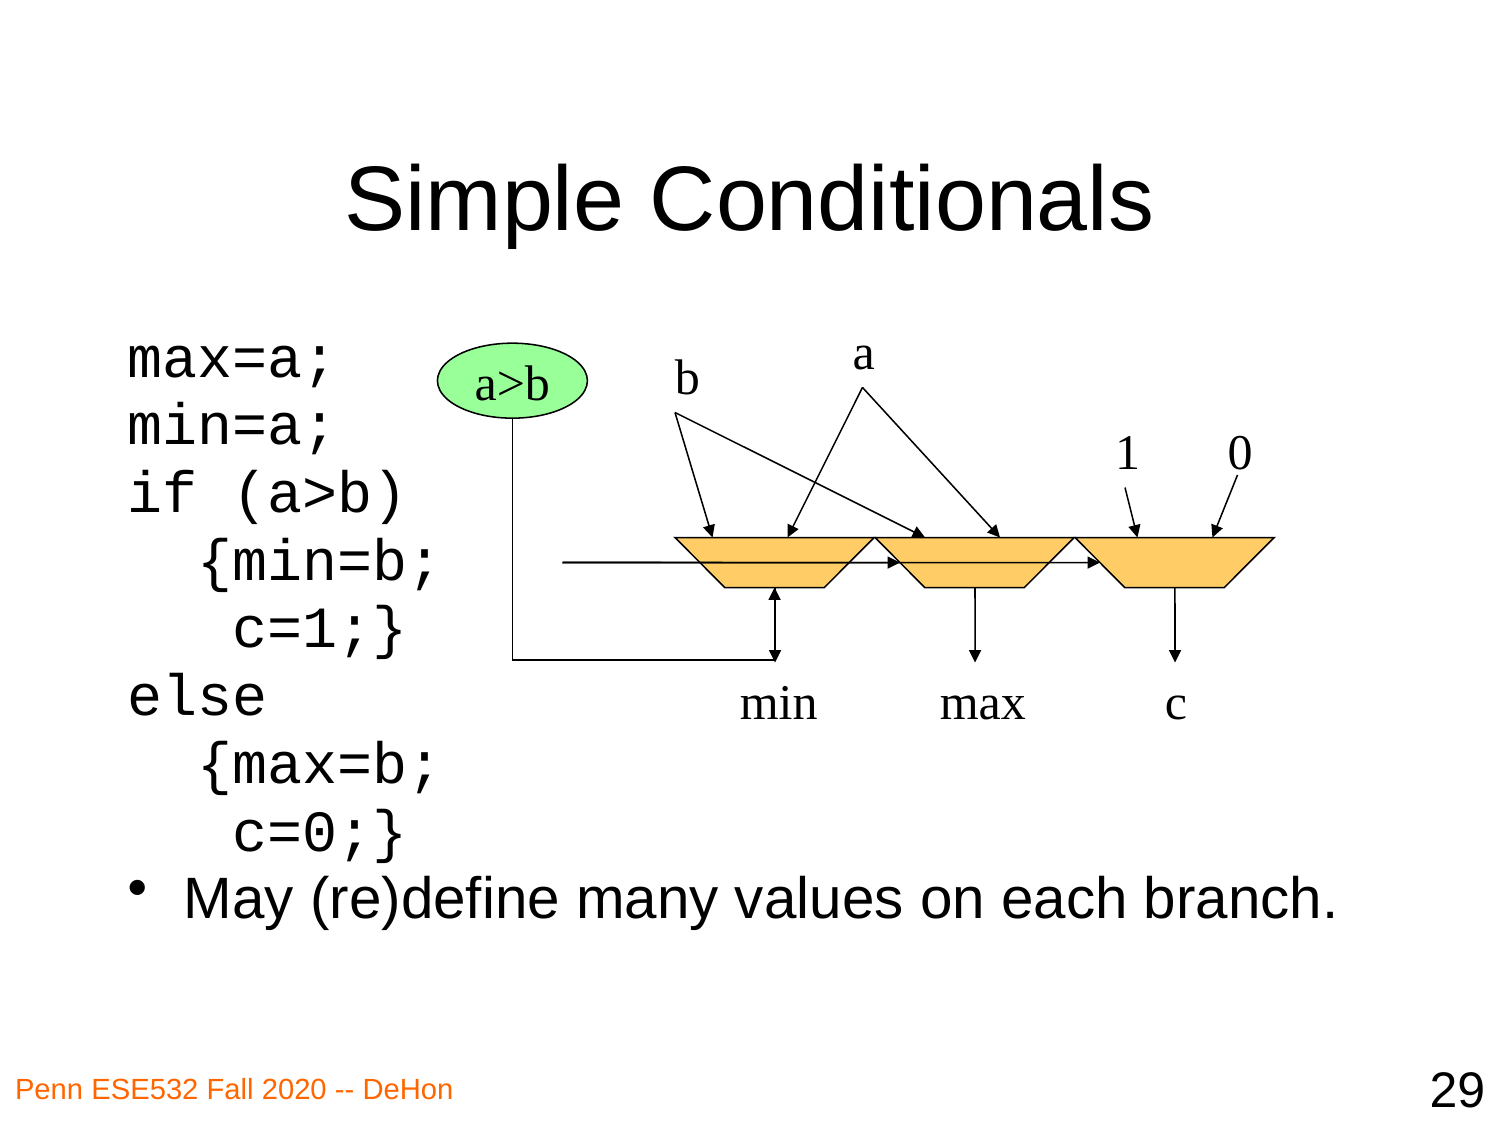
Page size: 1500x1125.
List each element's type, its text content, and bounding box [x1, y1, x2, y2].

slide_number 29 [1187, 1049, 1500, 1125]
slide_number Penn ESE532 Fall 2020 -- DeHon [0, 1062, 576, 1125]
title Simple Conditionals [112, 99, 1388, 288]
list max=a; min=a; if (a>b) {min=b; c=1;} else {max=b; c=0;} May (re)define many values on each branch. [112, 324, 1388, 1001]
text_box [437, 312, 1275, 738]
